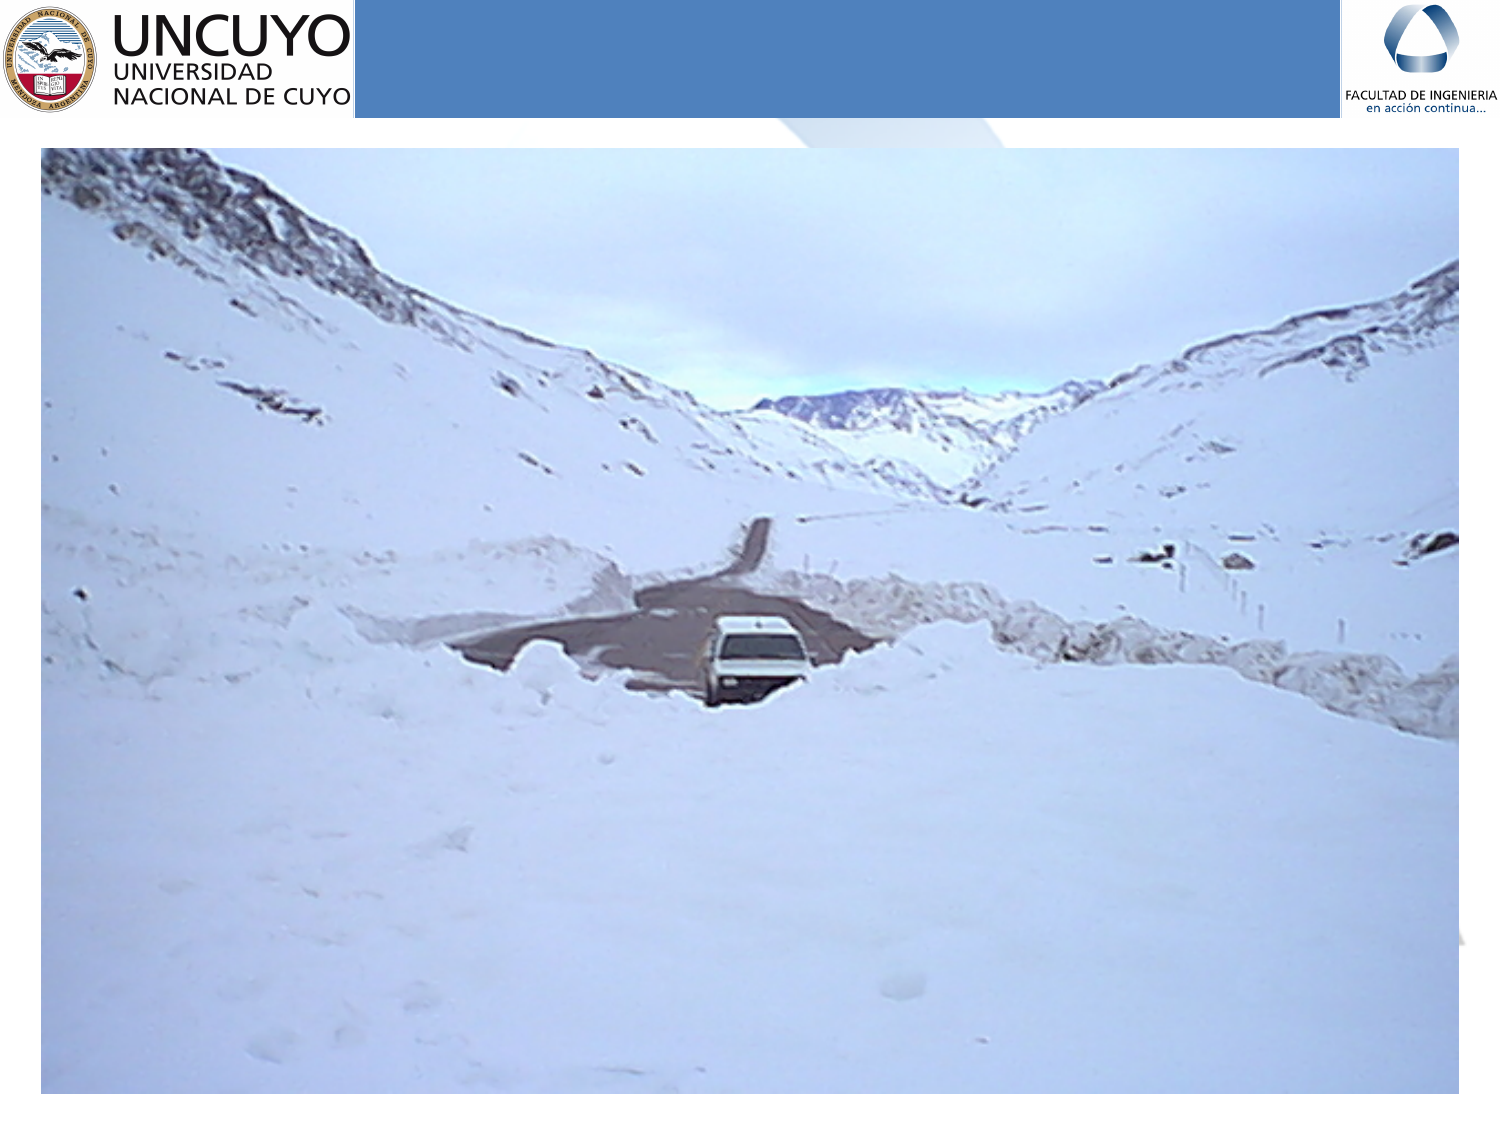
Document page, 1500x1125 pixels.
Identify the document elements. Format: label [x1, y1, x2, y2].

list [41, 148, 1459, 1095]
picture [0, 118, 1500, 1125]
